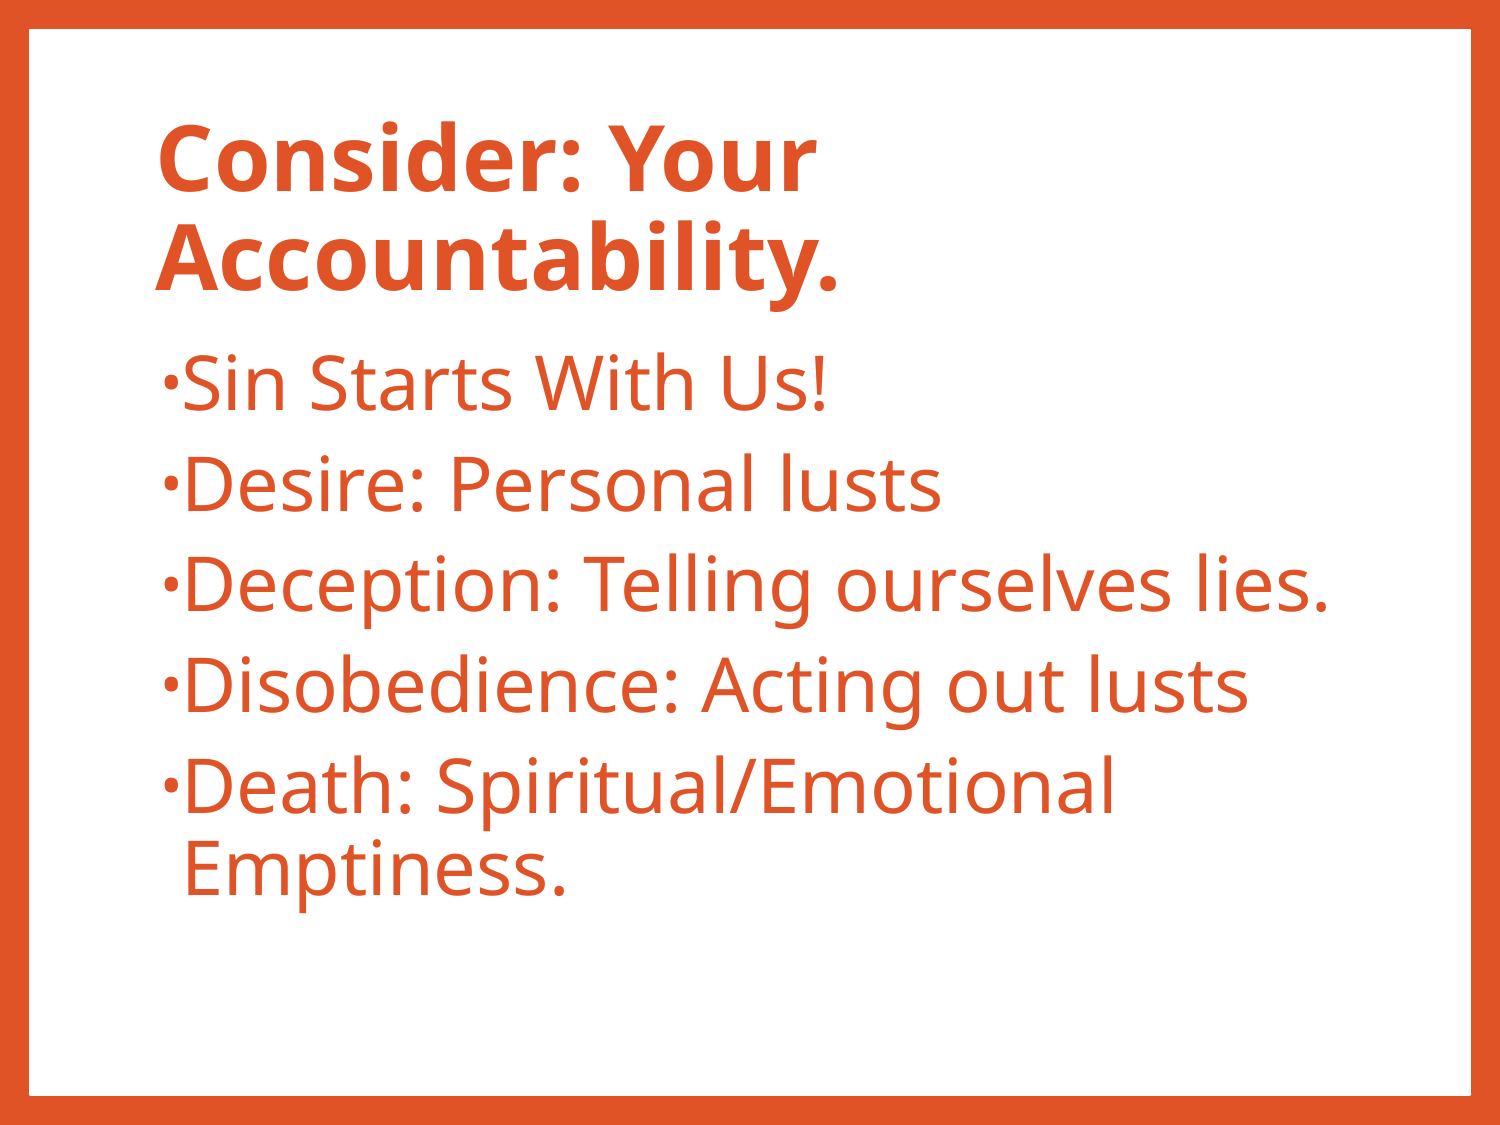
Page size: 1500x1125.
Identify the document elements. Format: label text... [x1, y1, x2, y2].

title Consider: Your Accountability. [140, 99, 1356, 323]
list Sin Starts With Us! Desire: Personal lusts Deception: Telling ourselves lies. Disobedience: Acting out lusts Death: Spiritual/Emotional Emptiness. [140, 337, 1356, 1000]
